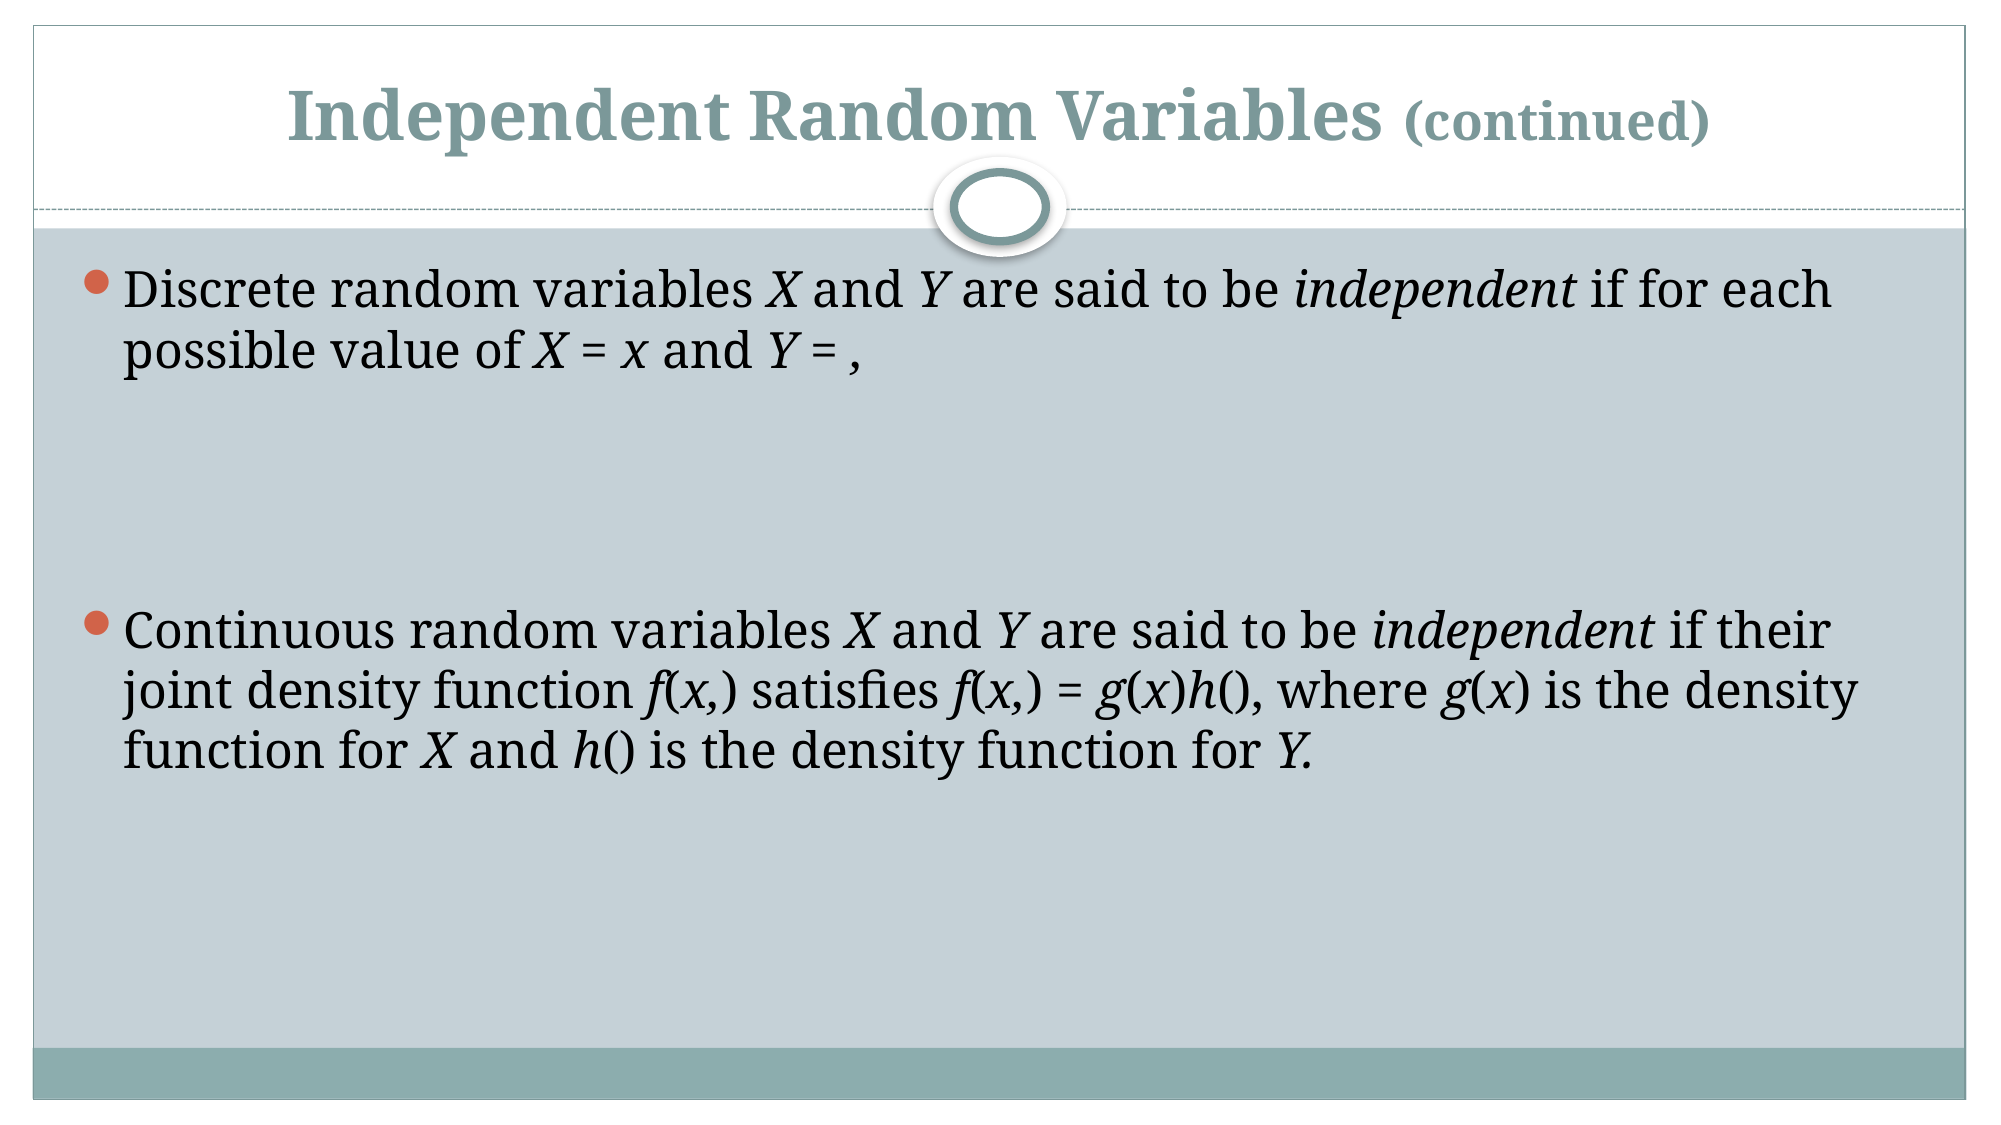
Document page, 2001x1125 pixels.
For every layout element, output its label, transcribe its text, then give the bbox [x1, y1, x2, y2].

title Independent Random Variables (continued) [66, 37, 1933, 162]
